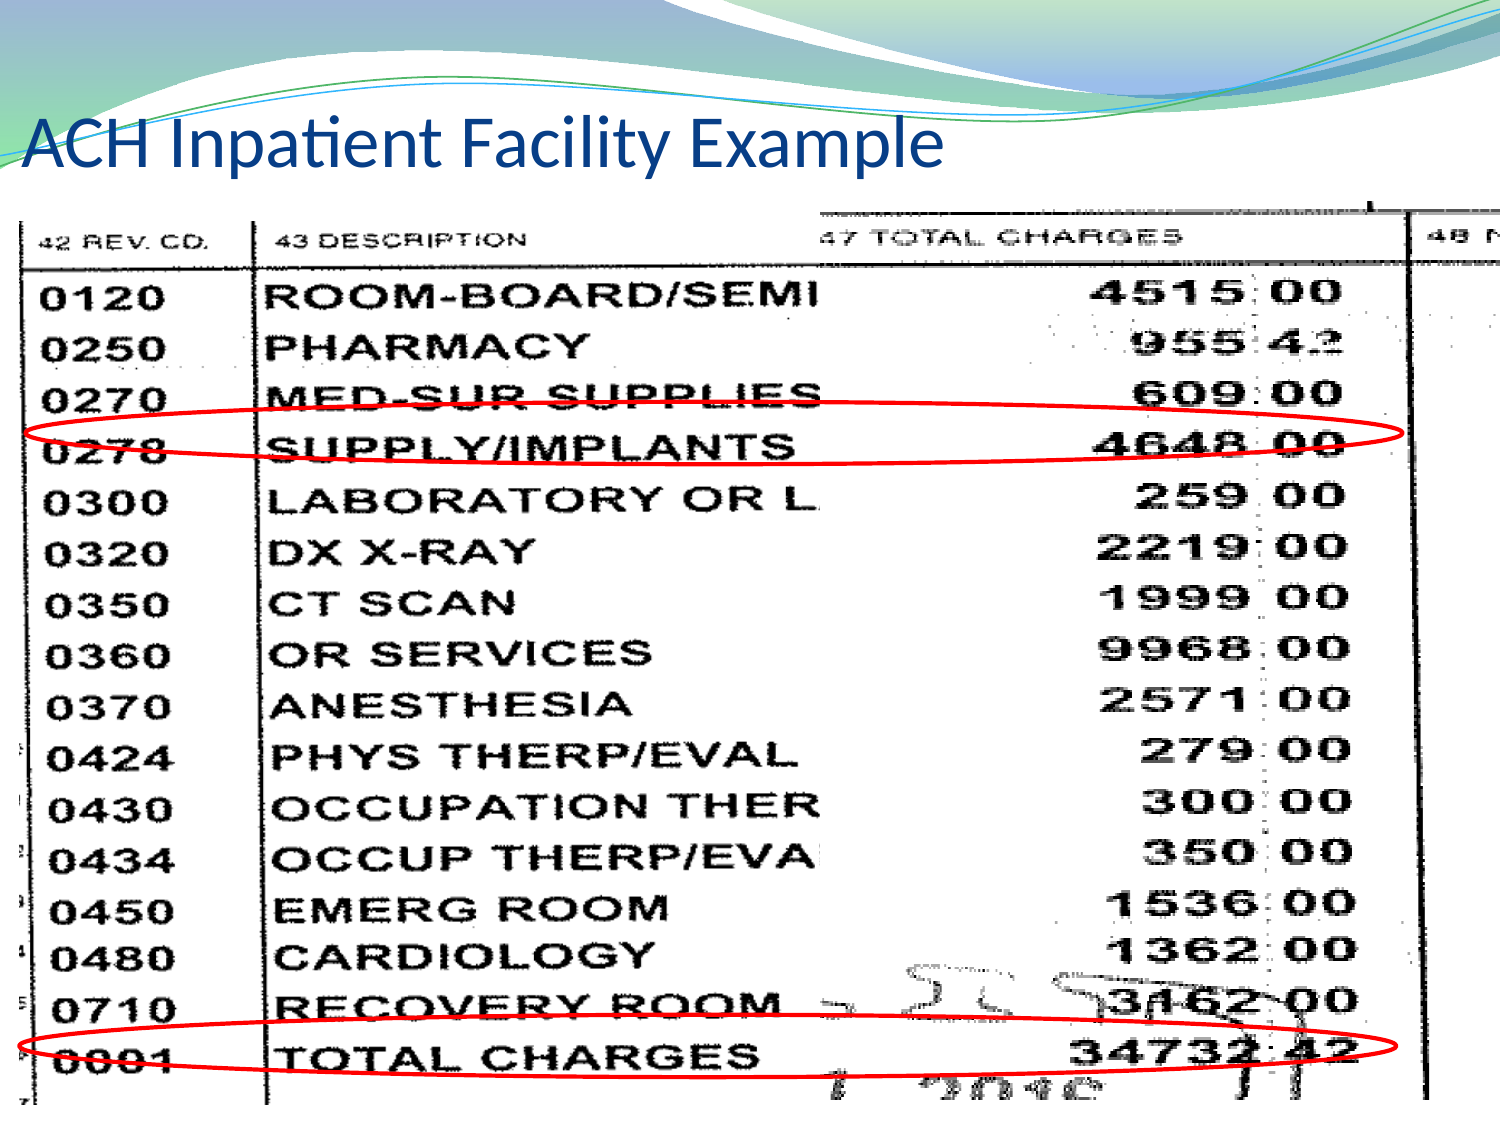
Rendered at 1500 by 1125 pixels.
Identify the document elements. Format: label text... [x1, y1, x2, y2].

picture [18, 221, 816, 1106]
picture [819, 201, 1500, 1100]
title ACH Inpatient Facility Example [21, 37, 1500, 183]
